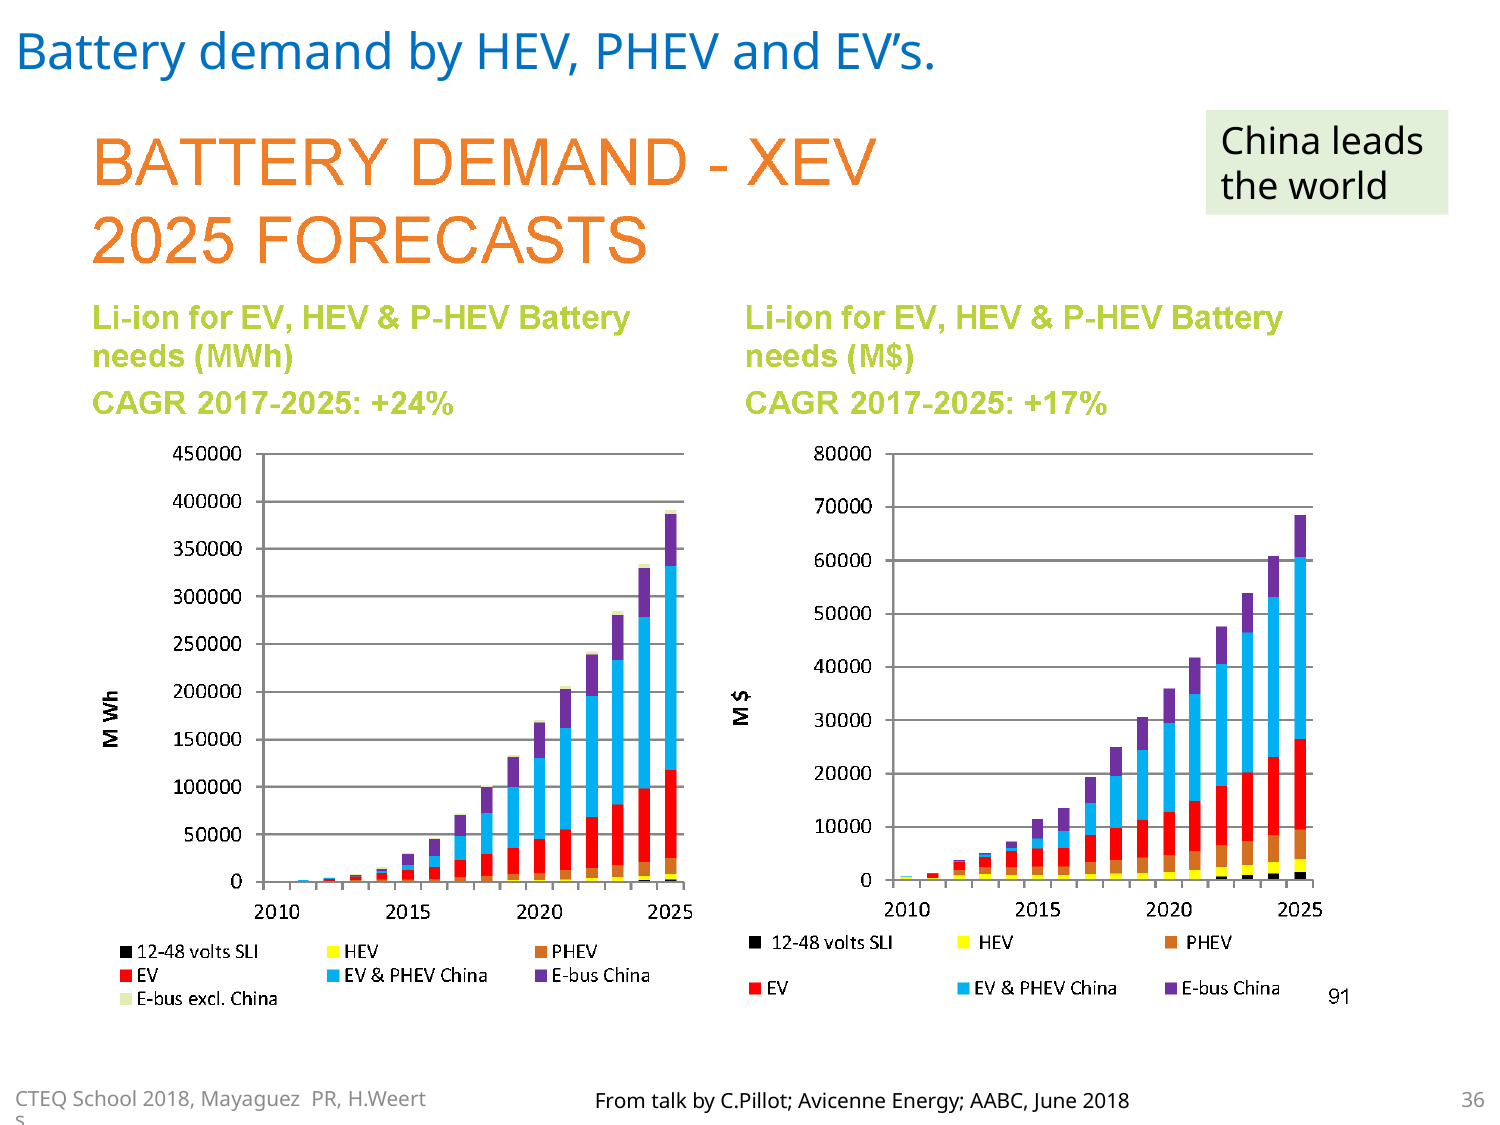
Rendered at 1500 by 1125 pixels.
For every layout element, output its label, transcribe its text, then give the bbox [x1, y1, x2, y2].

picture [67, 82, 1397, 1020]
text_box From talk by C.Pillot; Avicenne Energy; AABC, June 2018 [580, 1080, 1145, 1121]
title Battery demand by HEV, PHEV and EV’s. [0, 0, 1294, 107]
text_box China leads the world [1397, 109, 1449, 215]
footer CTEQ School 2018, Mayaguez PR, H.Weerts [0, 1074, 448, 1125]
slide_number 36 [1396, 1076, 1500, 1125]
